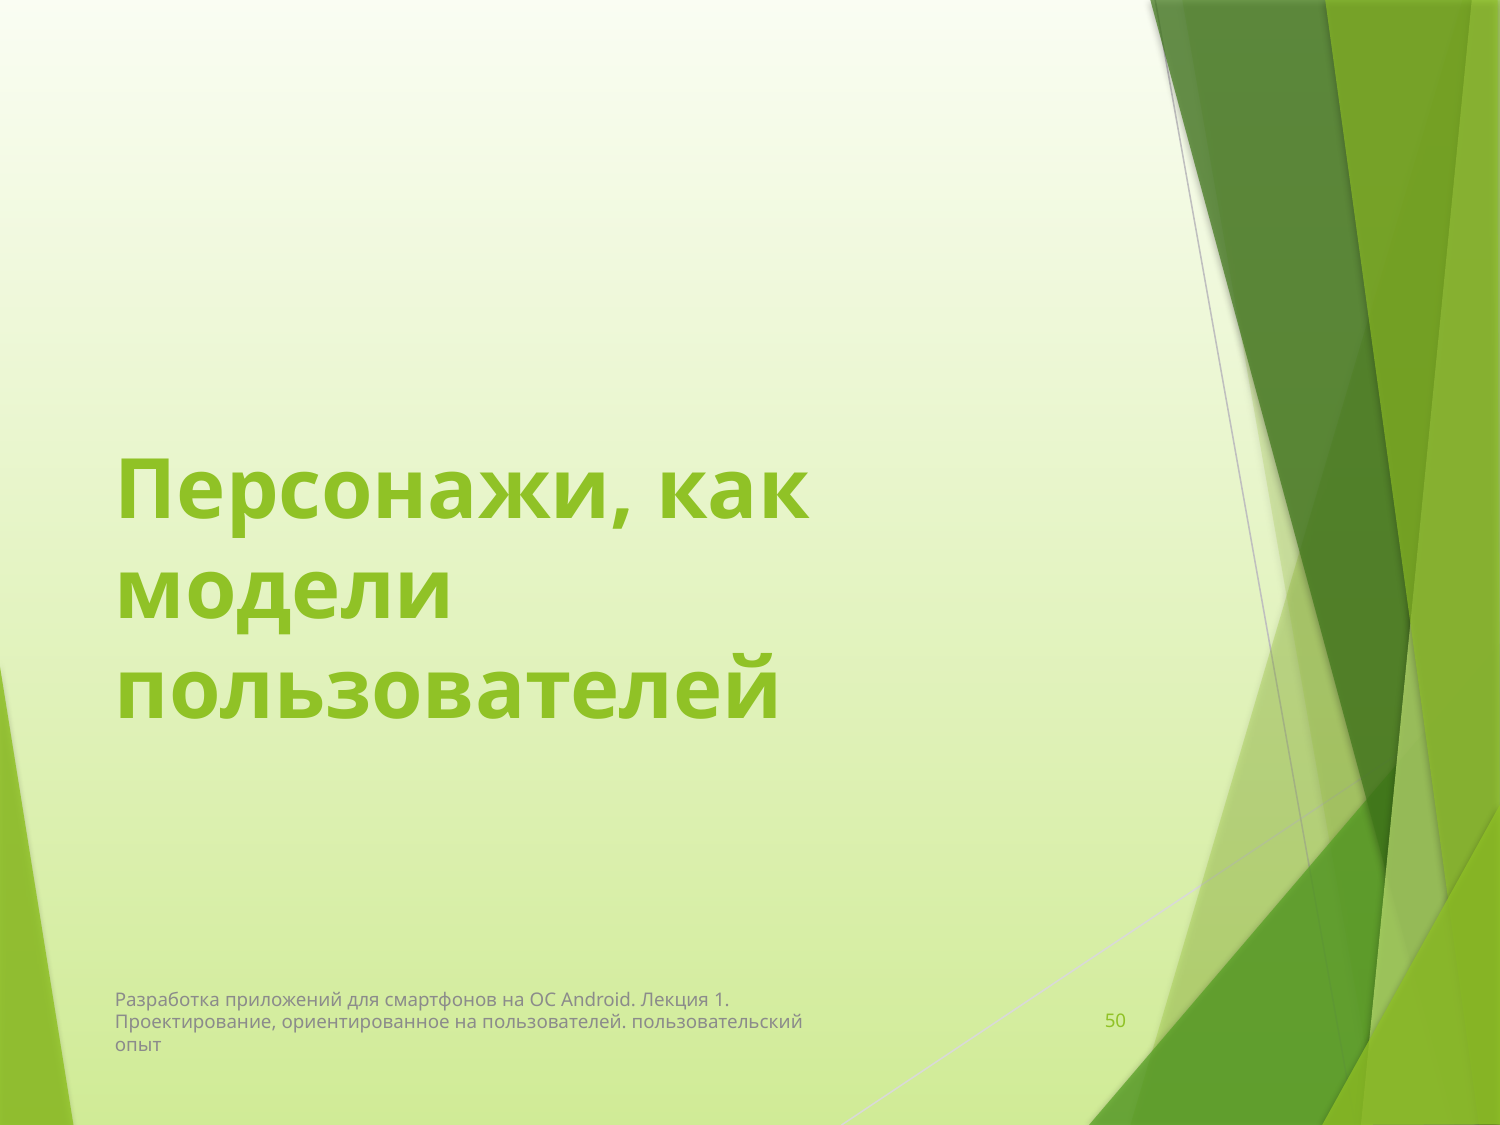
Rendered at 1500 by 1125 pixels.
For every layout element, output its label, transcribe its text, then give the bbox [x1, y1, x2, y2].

footer Разработка приложений для смартфонов на ОС Android. Лекция 1. Проектирование, ориентированное на пользователей. пользовательский опыт [99, 991, 859, 1051]
title Персонажи, как модели пользователей [99, 443, 1142, 743]
slide_number 50 [1057, 991, 1142, 1051]
